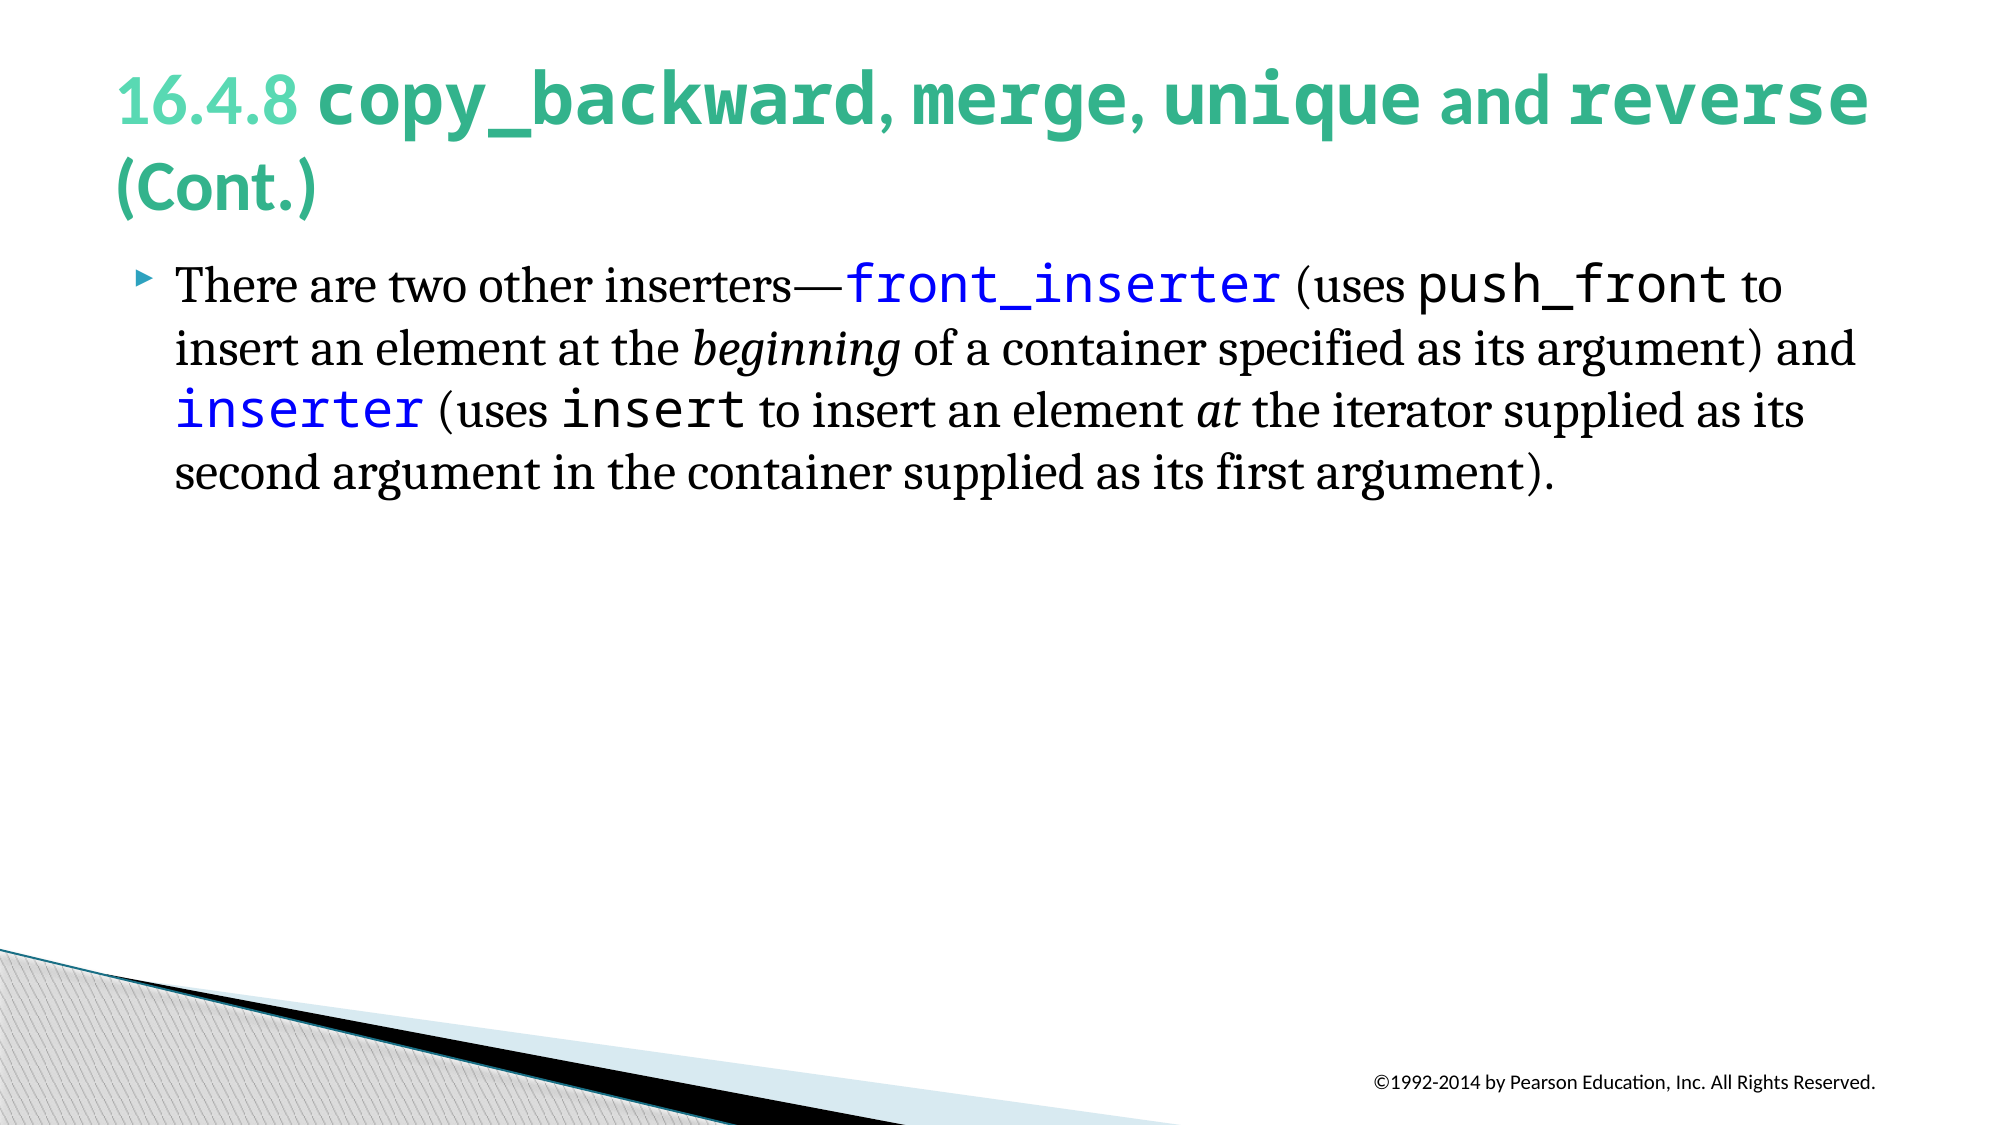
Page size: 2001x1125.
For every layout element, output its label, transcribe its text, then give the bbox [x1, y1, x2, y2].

title 16.4.8 copy_backward, merge, unique and reverse (Cont.) [99, 45, 1900, 233]
list There are two other inserters—front_inserter (uses push_front to insert an element at the beginning of a container specified as its argument) and inserter (uses insert to insert an element at the iterator supplied as its second argument in the container supplied as its first argument). [99, 242, 1900, 986]
footer ©1992-2014 by Pearson Education, Inc. All Rights Reserved. [866, 1051, 1892, 1112]
